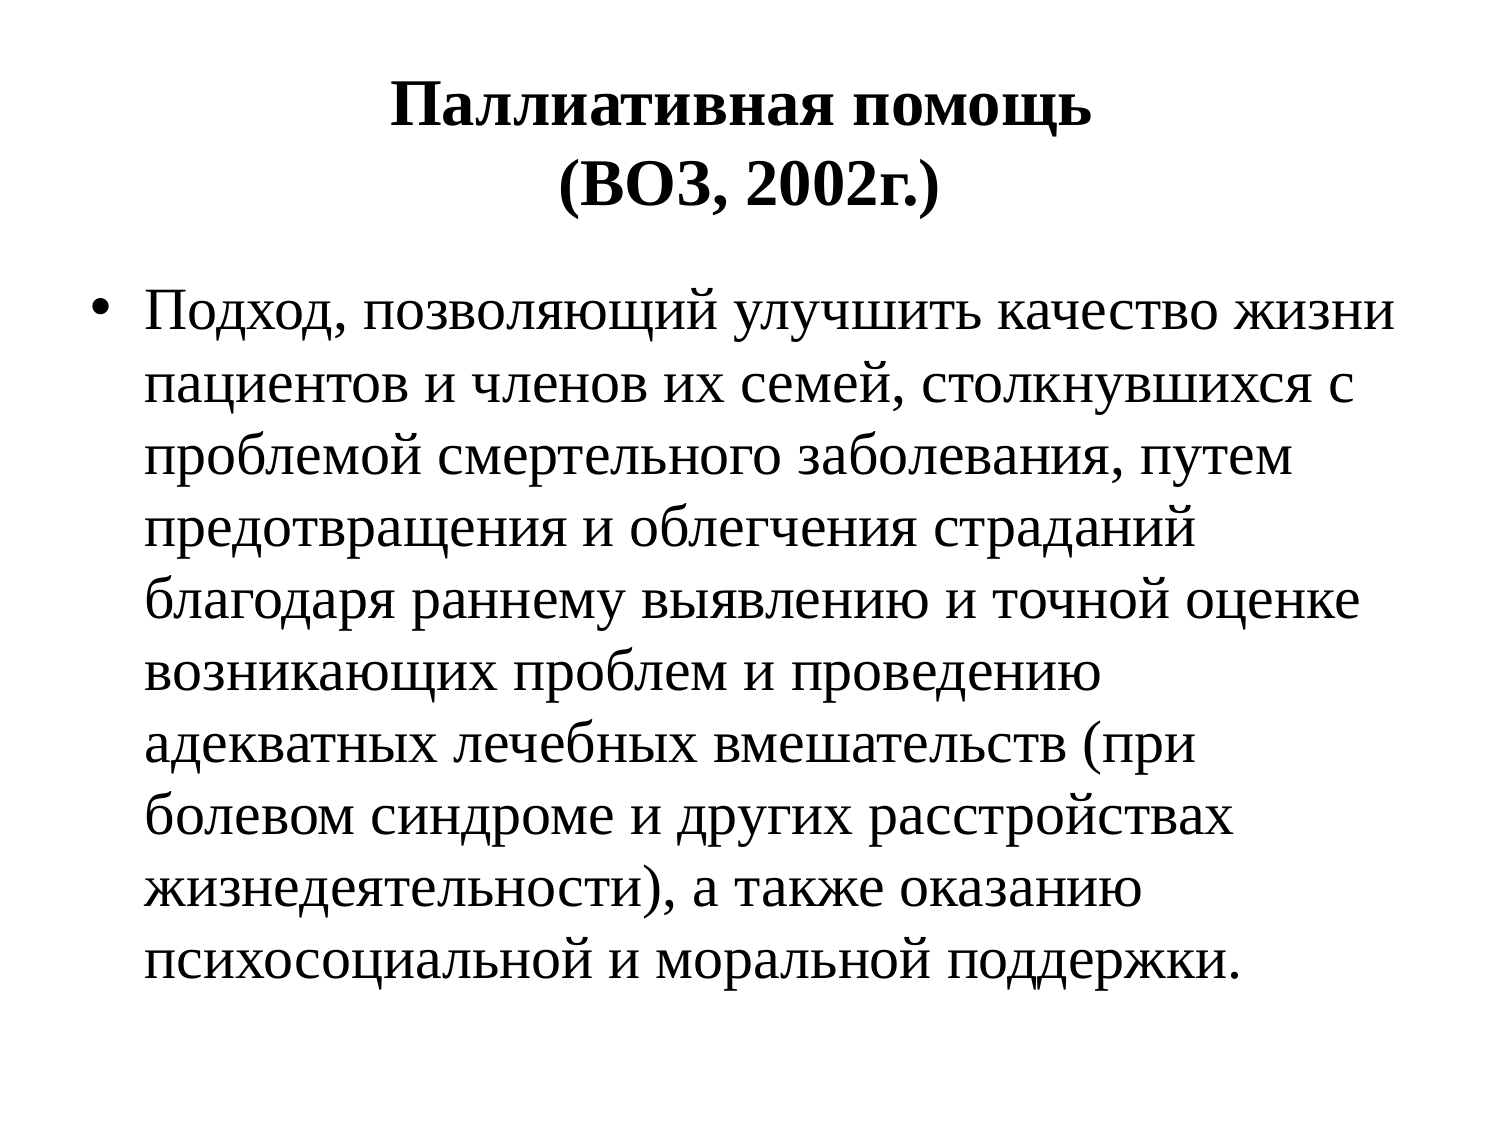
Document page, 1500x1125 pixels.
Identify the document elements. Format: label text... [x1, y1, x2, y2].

list Подход, позволяющий улучшить качество жизни пациентов и членов их семей, столкнувшихся с проблемой смертельного заболевания, путем предотвращения и облегчения страданий благодаря раннему выявлению и точной оценке возникающих проблем и проведению адекватных лечебных вмешательств (при болевом синдроме и других расстройствах жизнедеятельности), а также оказанию психосоциальной и моральной поддержки. [75, 262, 1425, 1005]
title Паллиативная помощь (ВОЗ, 2002г.) [75, 45, 1425, 233]
